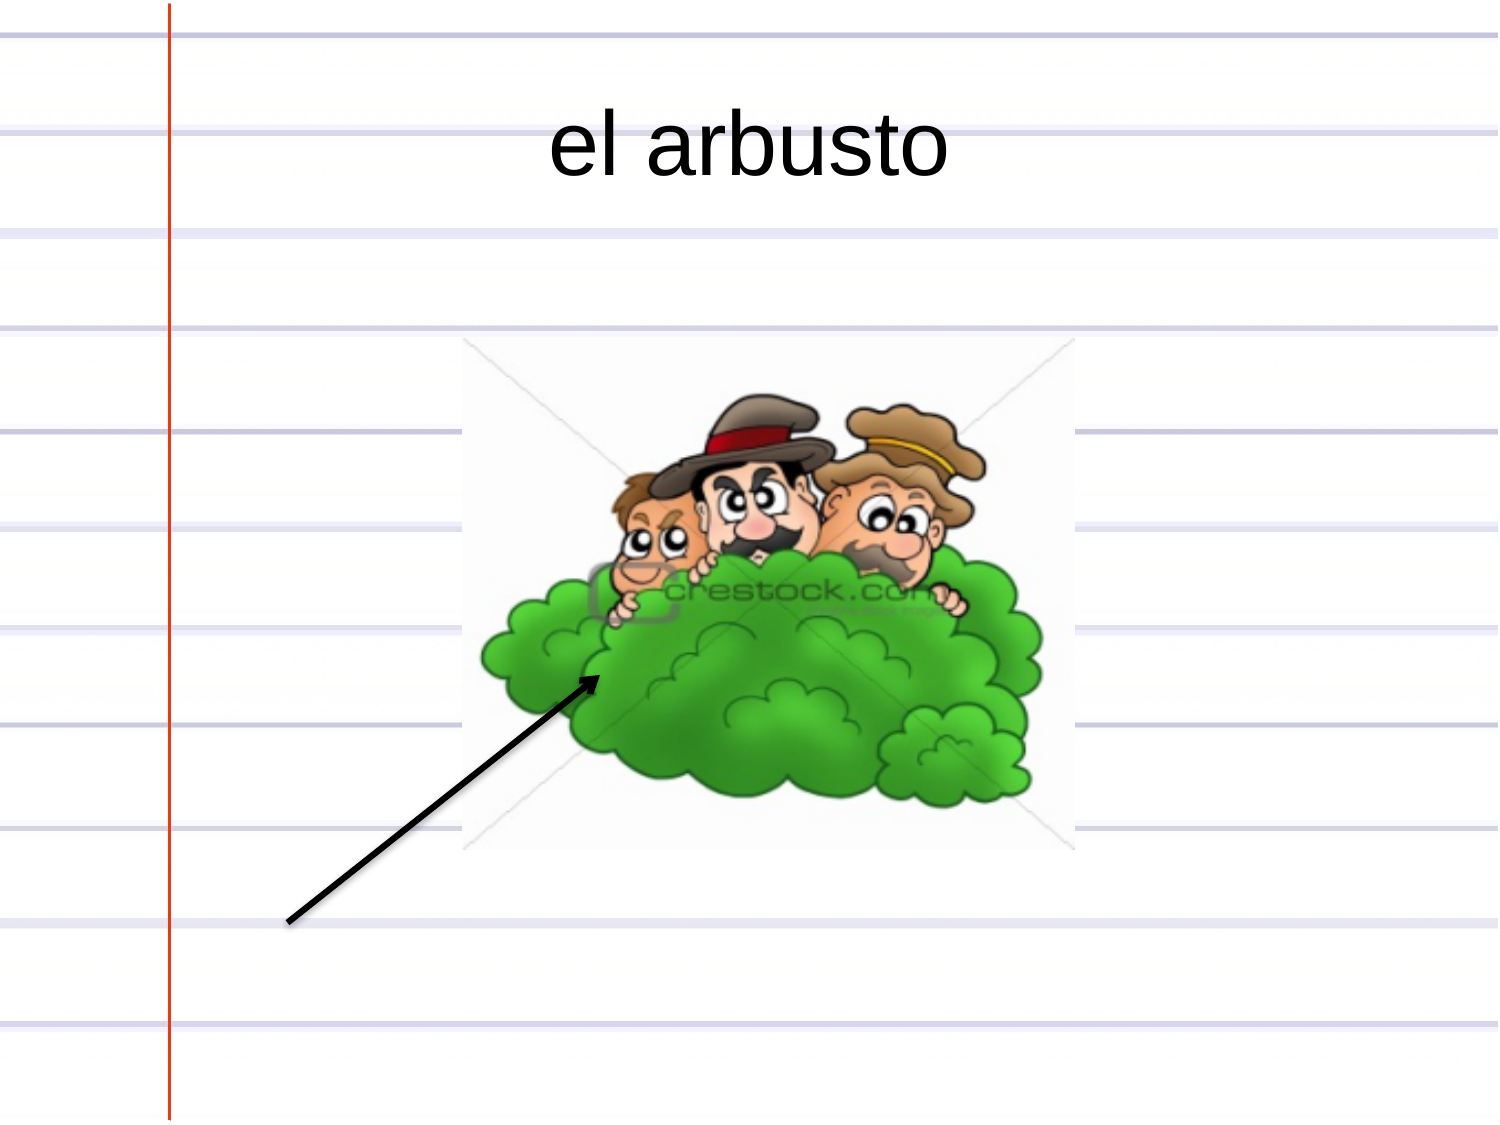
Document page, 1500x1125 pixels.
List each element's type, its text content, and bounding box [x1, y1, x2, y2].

title el arbusto [74, 44, 1426, 233]
picture [0, 0, 1500, 1125]
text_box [287, 674, 601, 923]
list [462, 337, 1076, 851]
